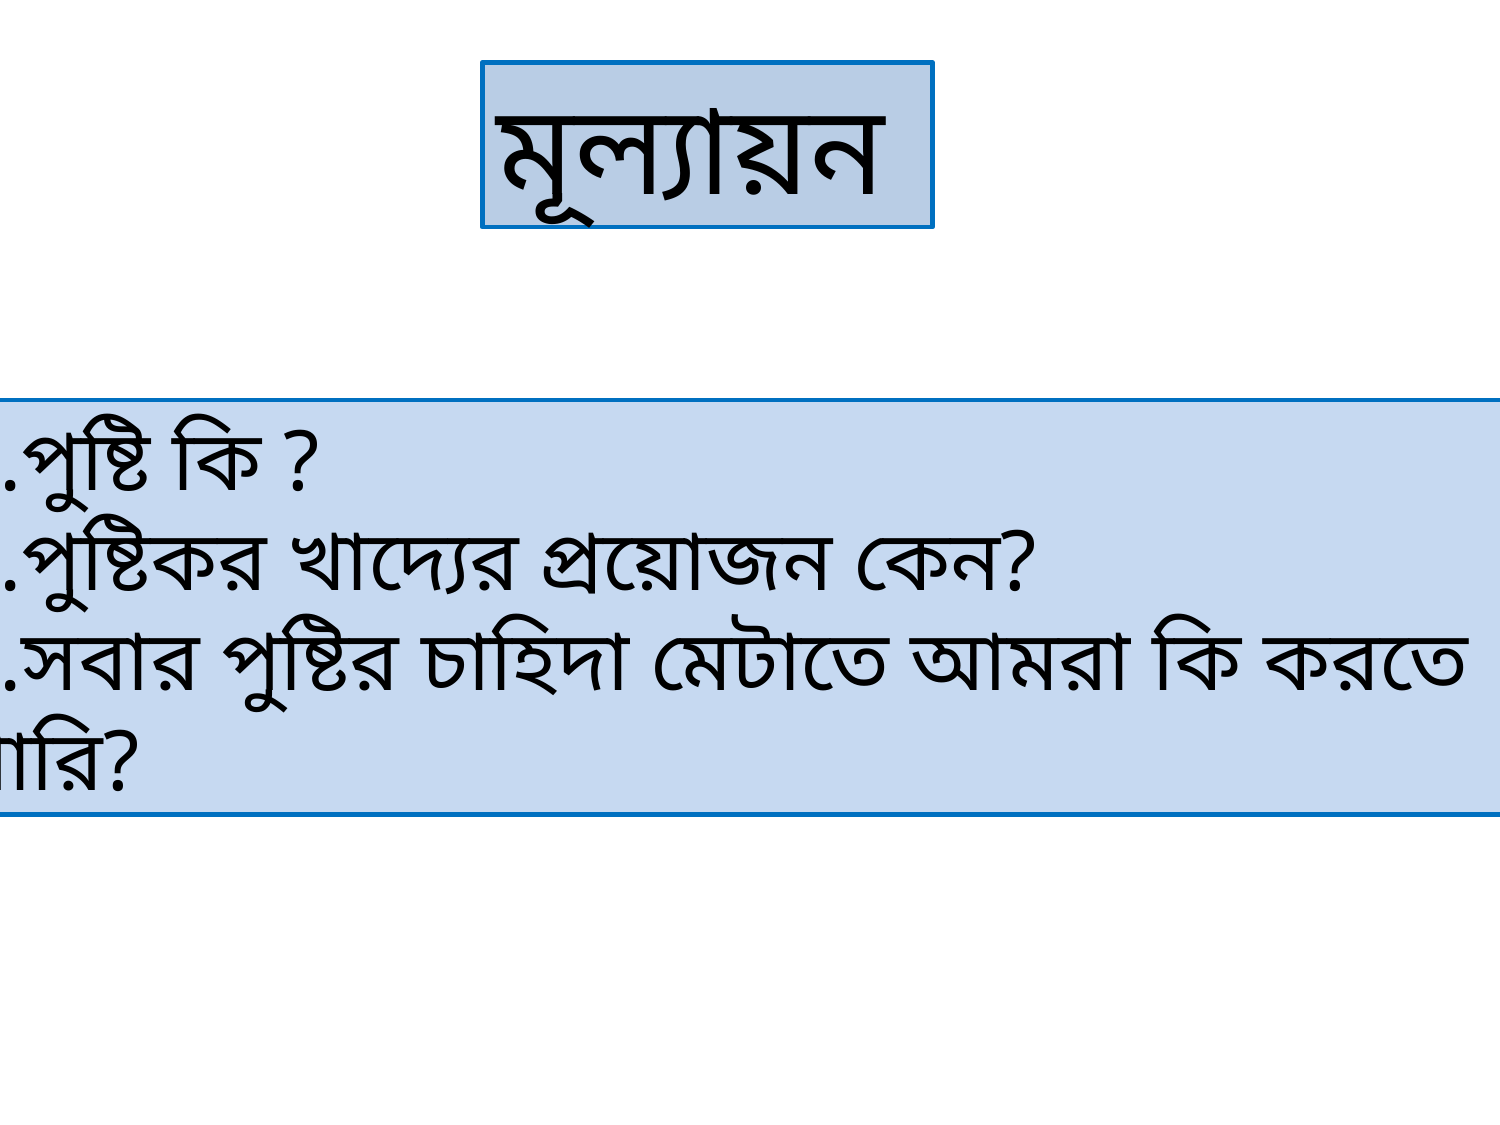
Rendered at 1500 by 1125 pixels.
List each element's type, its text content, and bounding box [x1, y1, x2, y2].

text_box ১.পুষ্টি কি ? ২.পুষ্টিকর খাদ্যের প্রয়োজন কেন? ৩.সবার পুষ্টির চাহিদা মেটাতে আমরা কি করতে পারি? [0, 399, 1500, 815]
text_box মূল্যায়ন [482, 62, 933, 228]
